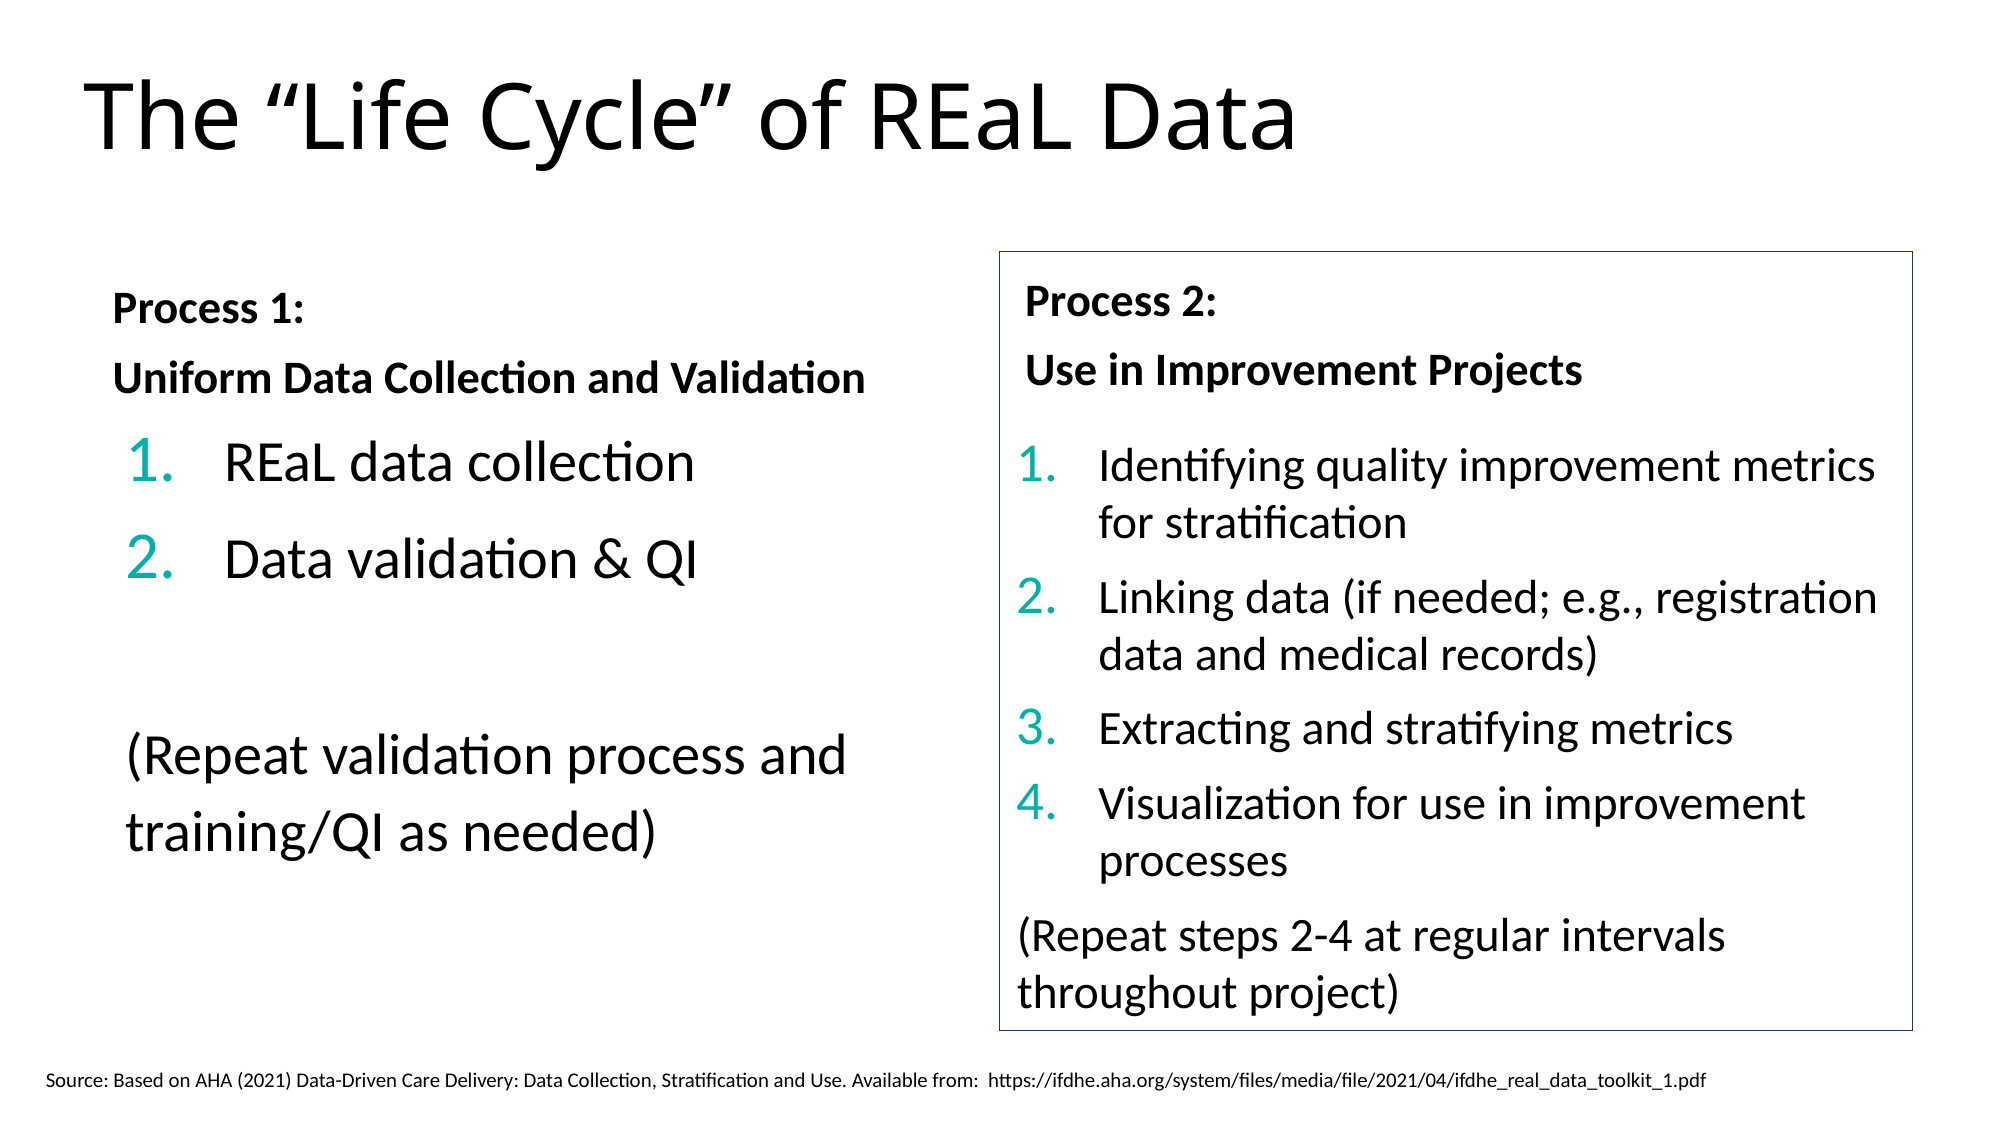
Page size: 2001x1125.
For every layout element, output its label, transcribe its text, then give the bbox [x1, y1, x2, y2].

list REaL data collection Data validation & QI (Repeat validation process and training/QI as needed) [108, 408, 955, 1013]
text_box [999, 251, 1913, 426]
list Process 2: Use in Improvement Projects [1010, 268, 1861, 404]
title The “Life Cycle” of REaL Data [81, 17, 1807, 208]
list Identifying quality improvement metrics for stratification Linking data (if needed; e.g., registration data and medical records) Extracting and stratifying metrics Visualization for use in improvement processes (Repeat steps 2-4 at regular intervals throughout project) [999, 426, 1945, 1031]
list Process 1: Uniform Data Collection and Validation [97, 275, 944, 411]
text_box Source: Based on AHA (2021) Data-Driven Care Delivery: Data Collection, Stratification and Use. Available from: https://ifdhe.aha.org/system/files/media/file/2021/04/ifdhe_real_data_toolkit_1.pdf [31, 1059, 1969, 1124]
